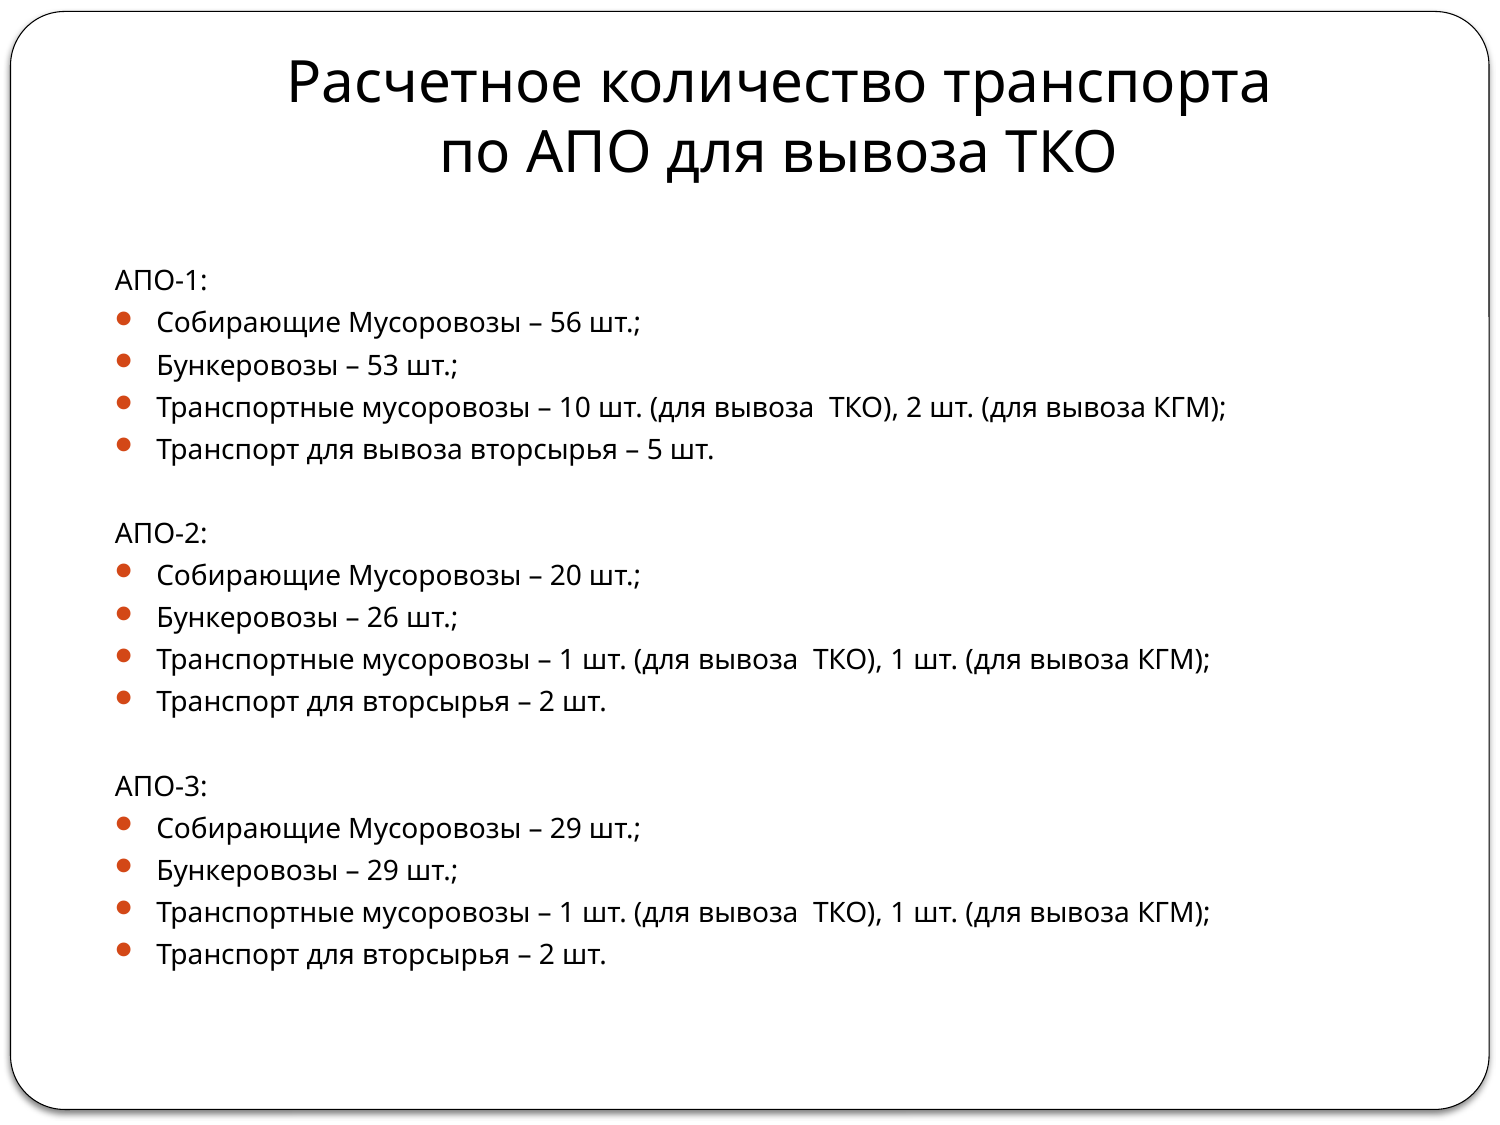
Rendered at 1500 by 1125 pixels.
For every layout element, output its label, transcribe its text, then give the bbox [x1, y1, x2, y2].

title Расчетное количество транспорта по АПО для вывоза ТКО [234, 35, 1325, 199]
list АПО-1: Собирающие Мусоровозы – 56 шт.; Бункеровозы – 53 шт.; Транспортные мусоровозы – 10 шт. (для вывоза ТКО), 2 шт. (для вывоза КГМ); Транспорт для вывоза вторсырья – 5 шт. АПО-2: Собирающие Мусоровозы – 20 шт.; Бункеровозы – 26 шт.; Транспортные мусоровозы – 1 шт. (для вывоза ТКО), 1 шт. (для вывоза КГМ); Транспорт для вторсырья – 2 шт. АПО-3: Собирающие Мусоровозы – 29 шт.; Бункеровозы – 29 шт.; Транспортные мусоровозы – 1 шт. (для вывоза ТКО), 1 шт. (для вывоза КГМ); Транспорт для вторсырья – 2 шт. [100, 255, 1436, 988]
